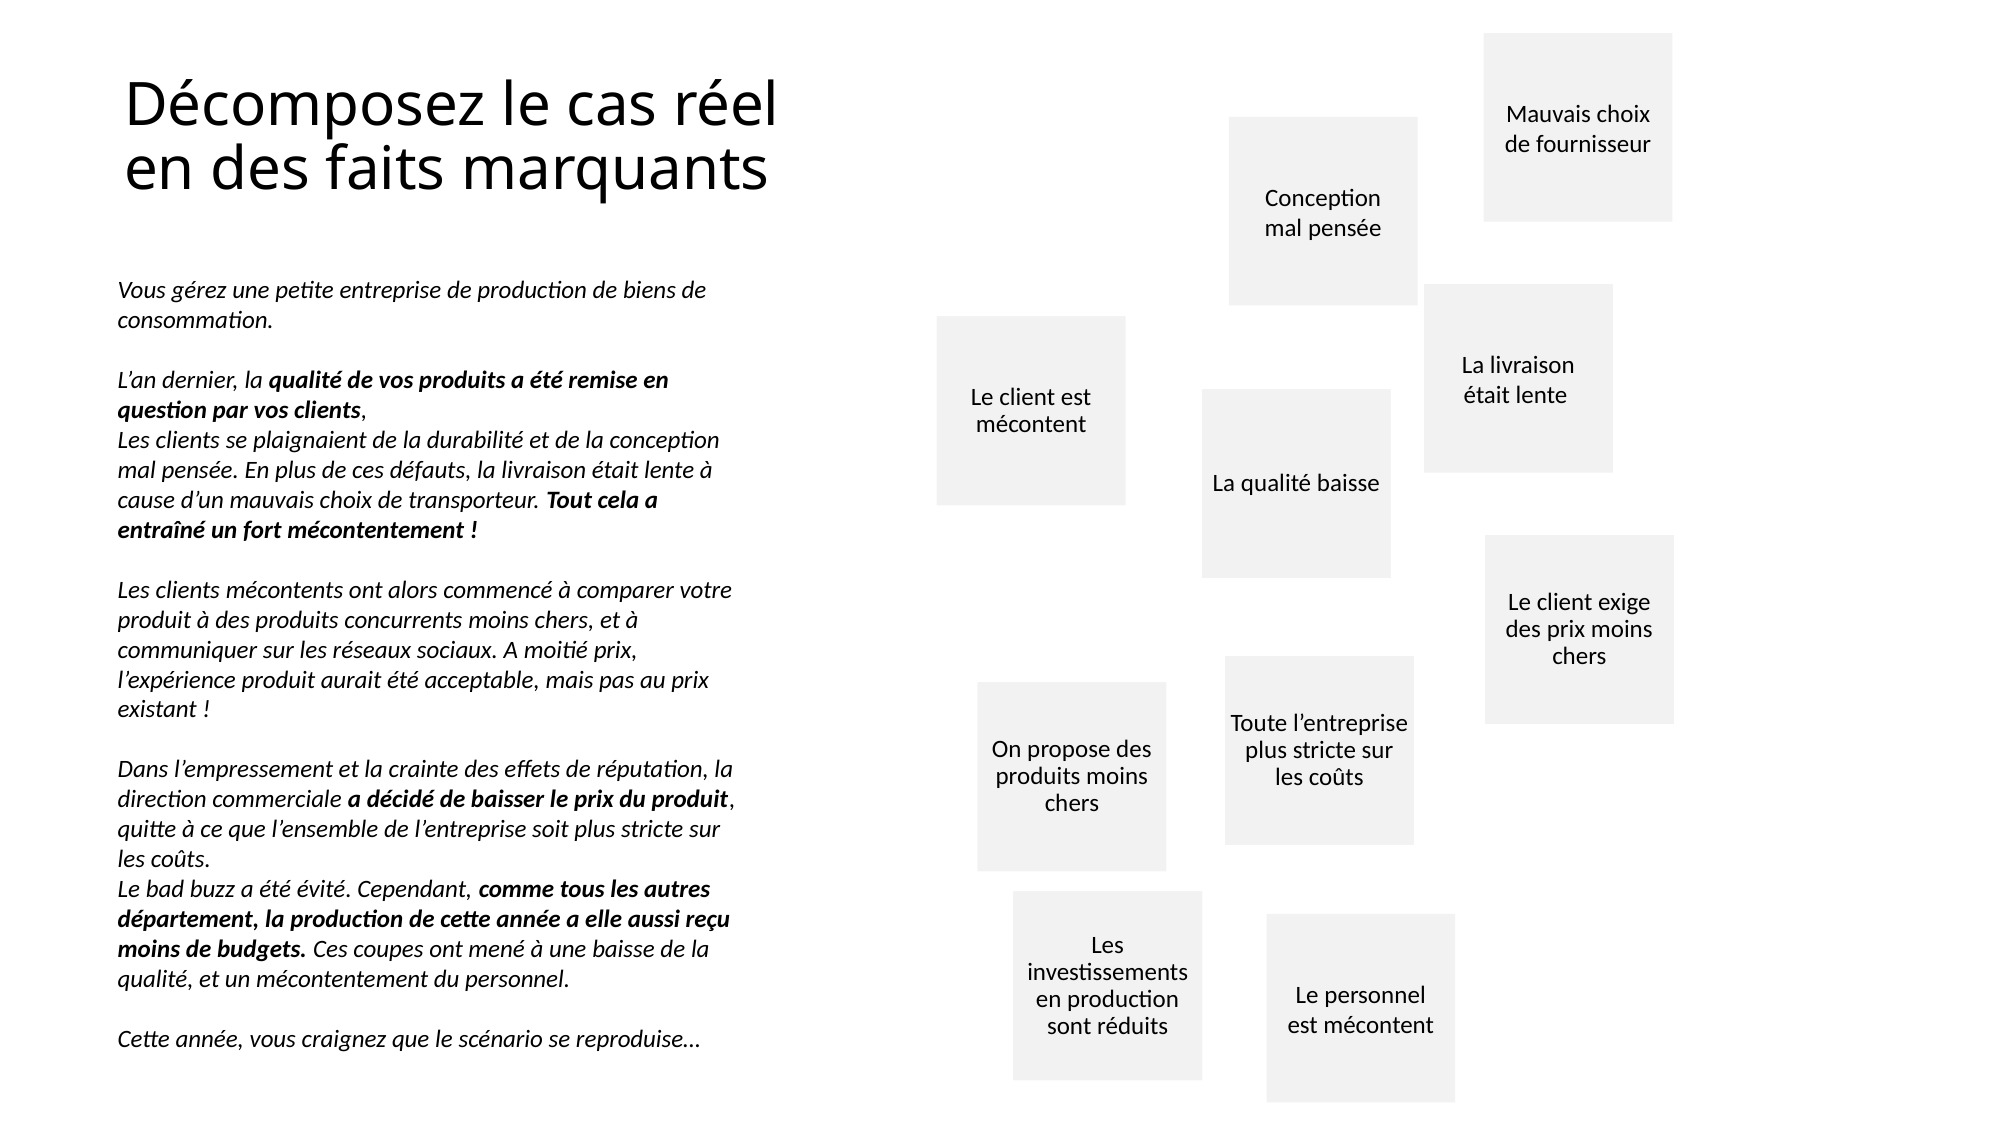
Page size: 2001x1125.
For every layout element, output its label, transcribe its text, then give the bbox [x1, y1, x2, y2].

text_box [1485, 535, 1674, 724]
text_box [1201, 389, 1391, 579]
text_box Le personnel est mécontent [1266, 913, 1456, 1103]
text_box Conception mal pensée [1228, 116, 1418, 306]
text_box Mauvais choix de fournisseur [1483, 33, 1673, 222]
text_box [977, 682, 1167, 872]
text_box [936, 316, 1126, 506]
text_box La livraison était lente [1424, 284, 1613, 473]
text_box Vous gérez une petite entreprise de production de biens de consommation. L’an dernier, la qualité de vos produits a été remise en question par vos clients, Les clients se plaignaient de la durabilité et de la conception mal pensée. En plus de ces défauts, la livraison était lente à cause d’un mauvais choix de transporteur. Tout cela a entraîné un fort mécontentement ! Les clients mécontents ont alors commencé à comparer votre produit à des produits concurrents moins chers, et à communiquer sur les réseaux sociaux. A moitié prix, l’expérience produit aurait été acceptable, mais pas au prix existant ! Dans l’empressement et la crainte des effets de réputation, la direction commerciale a décidé de baisser le prix du produit, quitte à ce que l’ensemble de l’entreprise soit plus stricte sur les coûts. Le bad buzz a été évité. Cependant, comme tous les autres département, la production de cette année a elle aussi reçu moins de budgets. Ces coupes ont mené à une baisse de la qualité, et un mécontentement du personnel. Cette année, vous craignez que le scénario se reproduise… [102, 266, 766, 1060]
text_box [1225, 656, 1414, 845]
title Décomposez le cas réel en des faits marquants [109, 64, 823, 212]
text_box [1013, 891, 1203, 1081]
